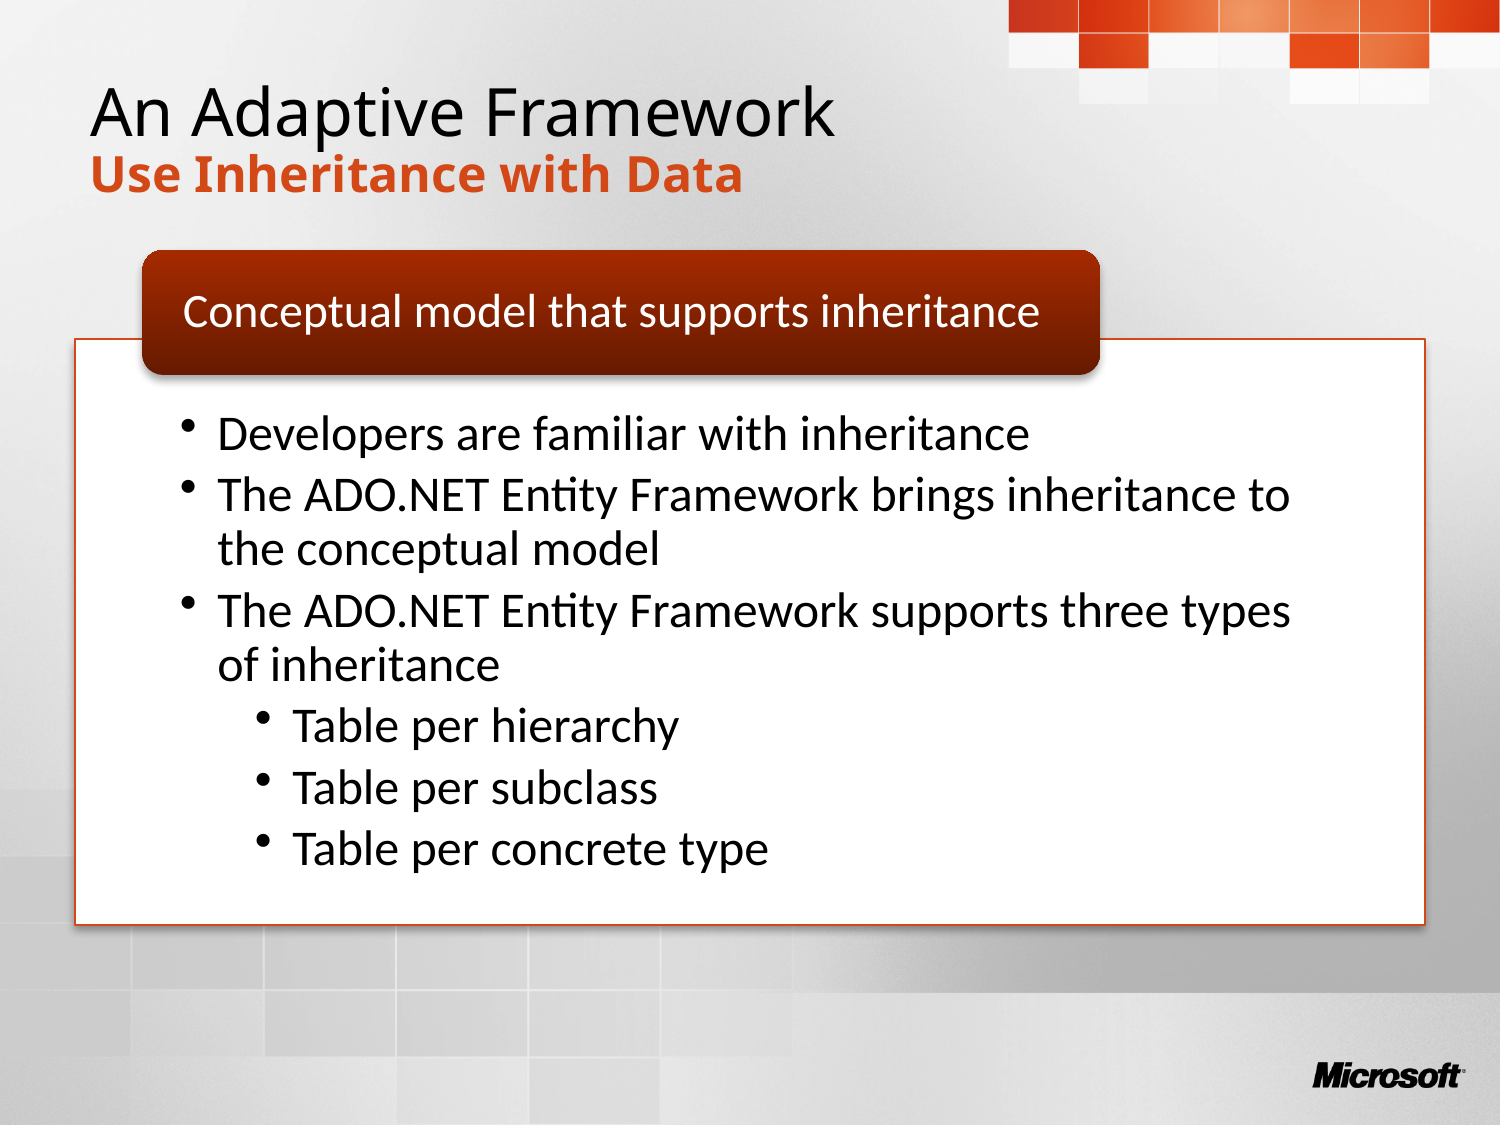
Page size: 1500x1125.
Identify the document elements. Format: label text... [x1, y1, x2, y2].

text_box Use Inheritance with Data [74, 107, 1425, 238]
picture [0, 0, 1500, 1125]
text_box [74, 338, 1426, 926]
title An Adaptive Framework [74, 44, 1426, 176]
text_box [142, 249, 1101, 376]
